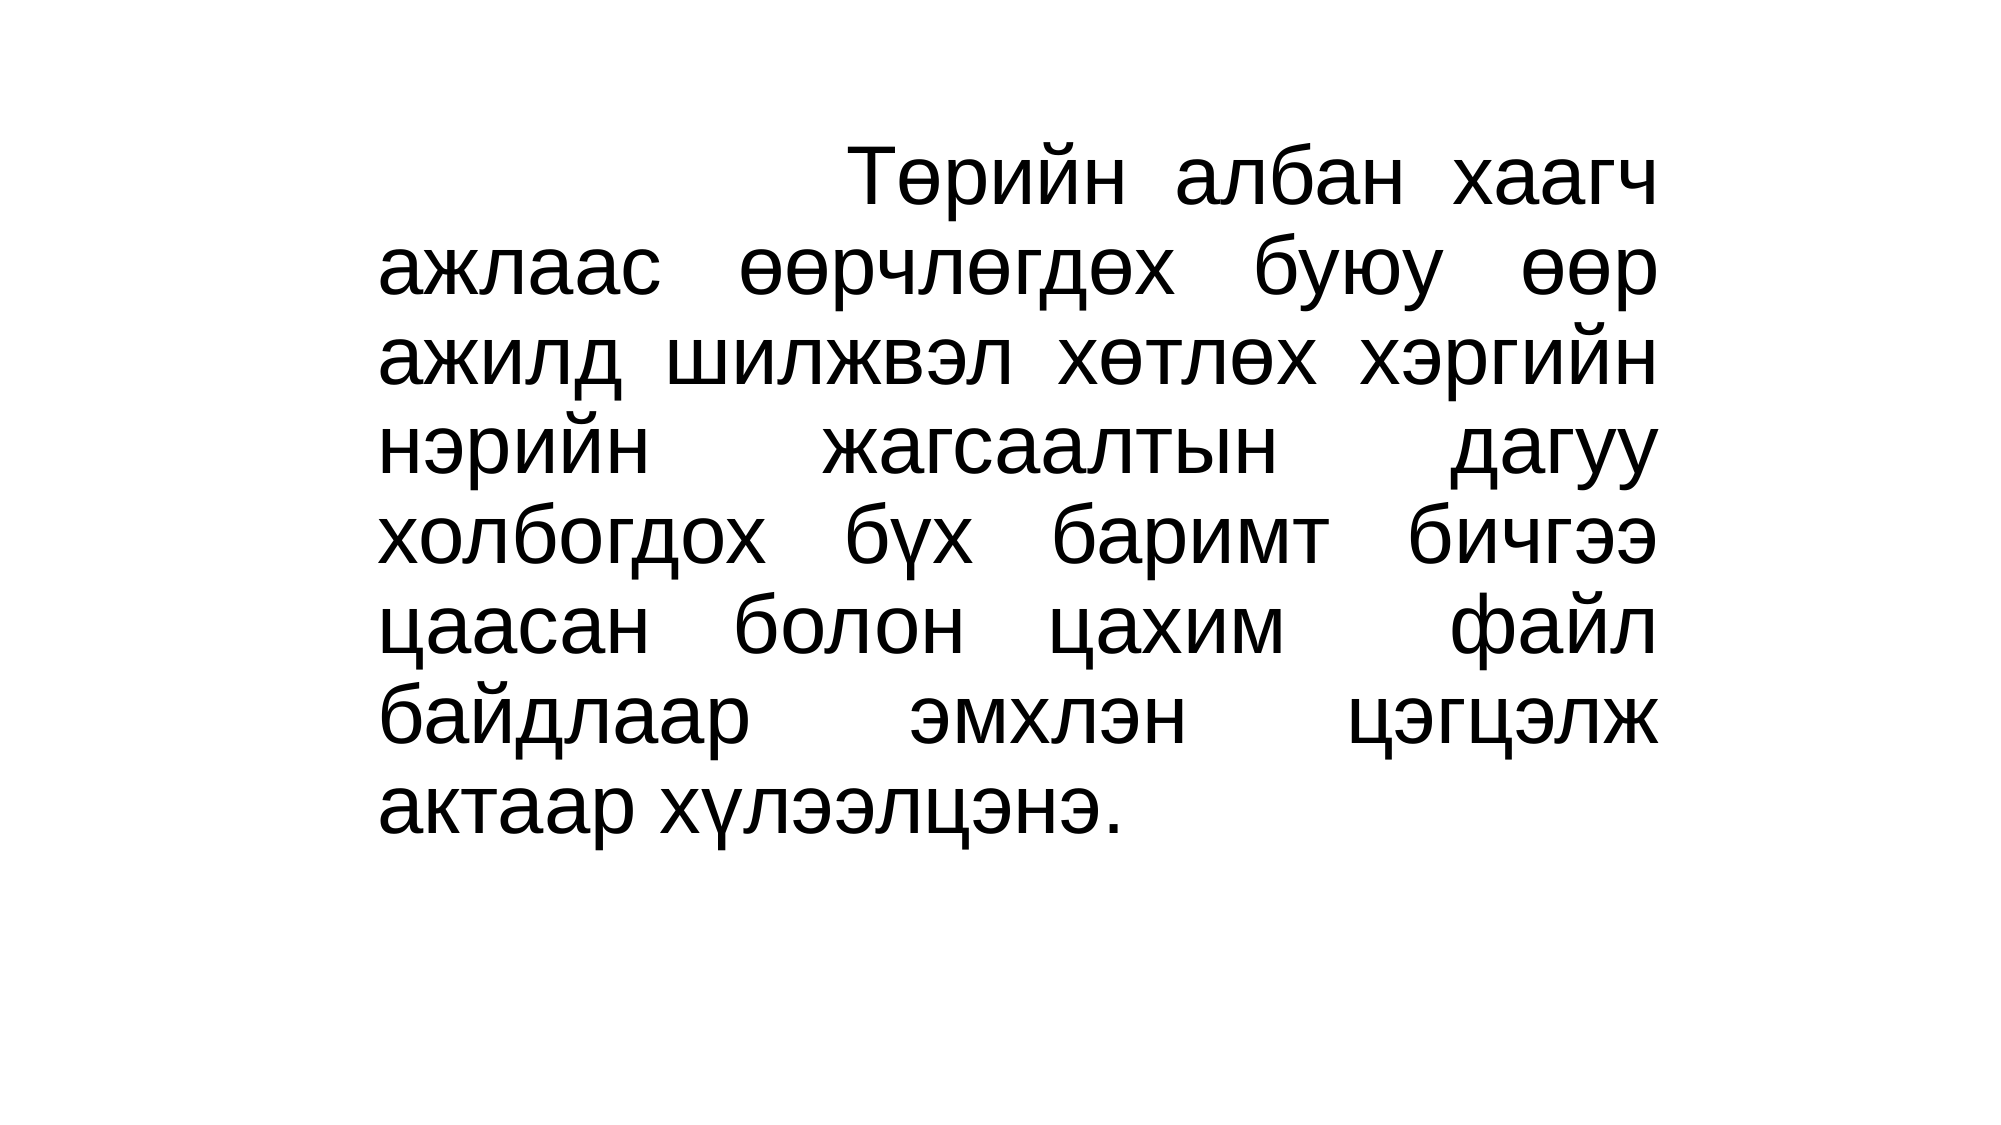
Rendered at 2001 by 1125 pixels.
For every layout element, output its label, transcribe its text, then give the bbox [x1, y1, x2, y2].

list Төрийн албан хаагч ажлаас өөрчлөгдөх буюу өөр ажилд шилжвэл хөтлөх хэргийн нэрийн жагсаалтын дагуу холбогдох бүх баримт бичгээ цаасан болон цахим файл байдлаар эмхлэн цэгцэлж актаар хүлээлцэнэ. [324, 125, 1675, 1038]
